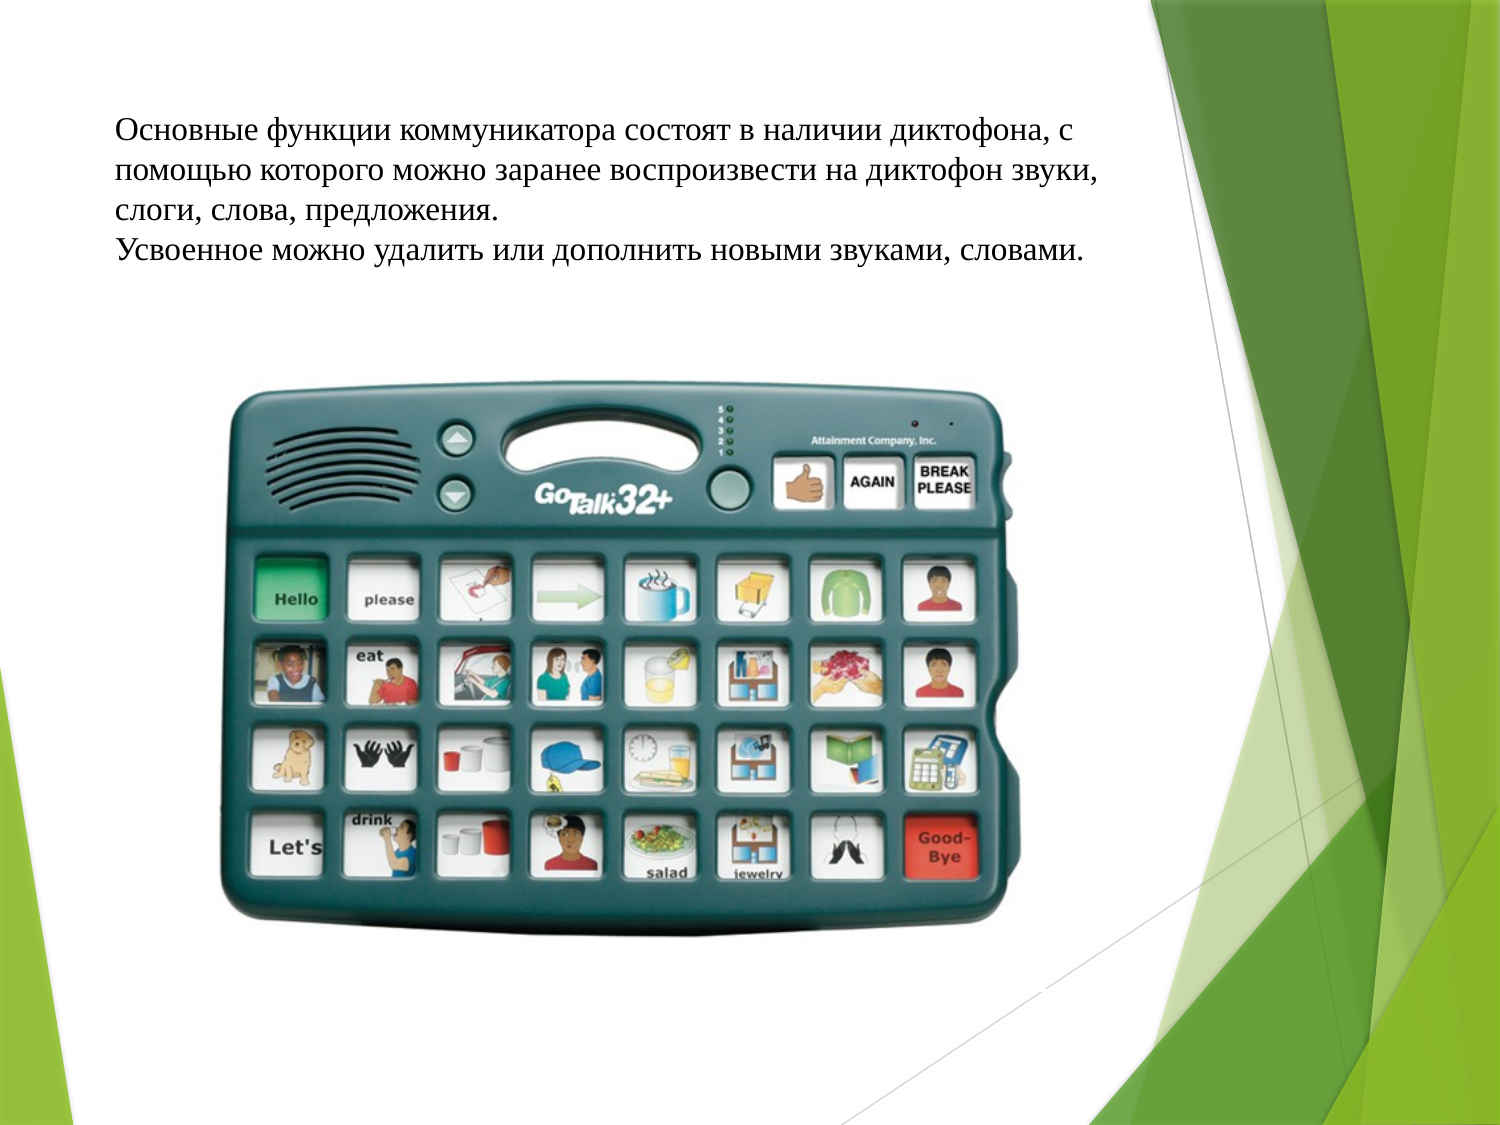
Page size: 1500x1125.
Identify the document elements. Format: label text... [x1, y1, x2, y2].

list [195, 353, 1046, 992]
title Основные функции коммуникатора состоят в наличии диктофона, с помощью которого можно заранее воспроизвести на диктофон звуки, слоги, слова, предложения. Усвоенное можно удалить или дополнить новыми звуками, словами. [99, 99, 1142, 317]
